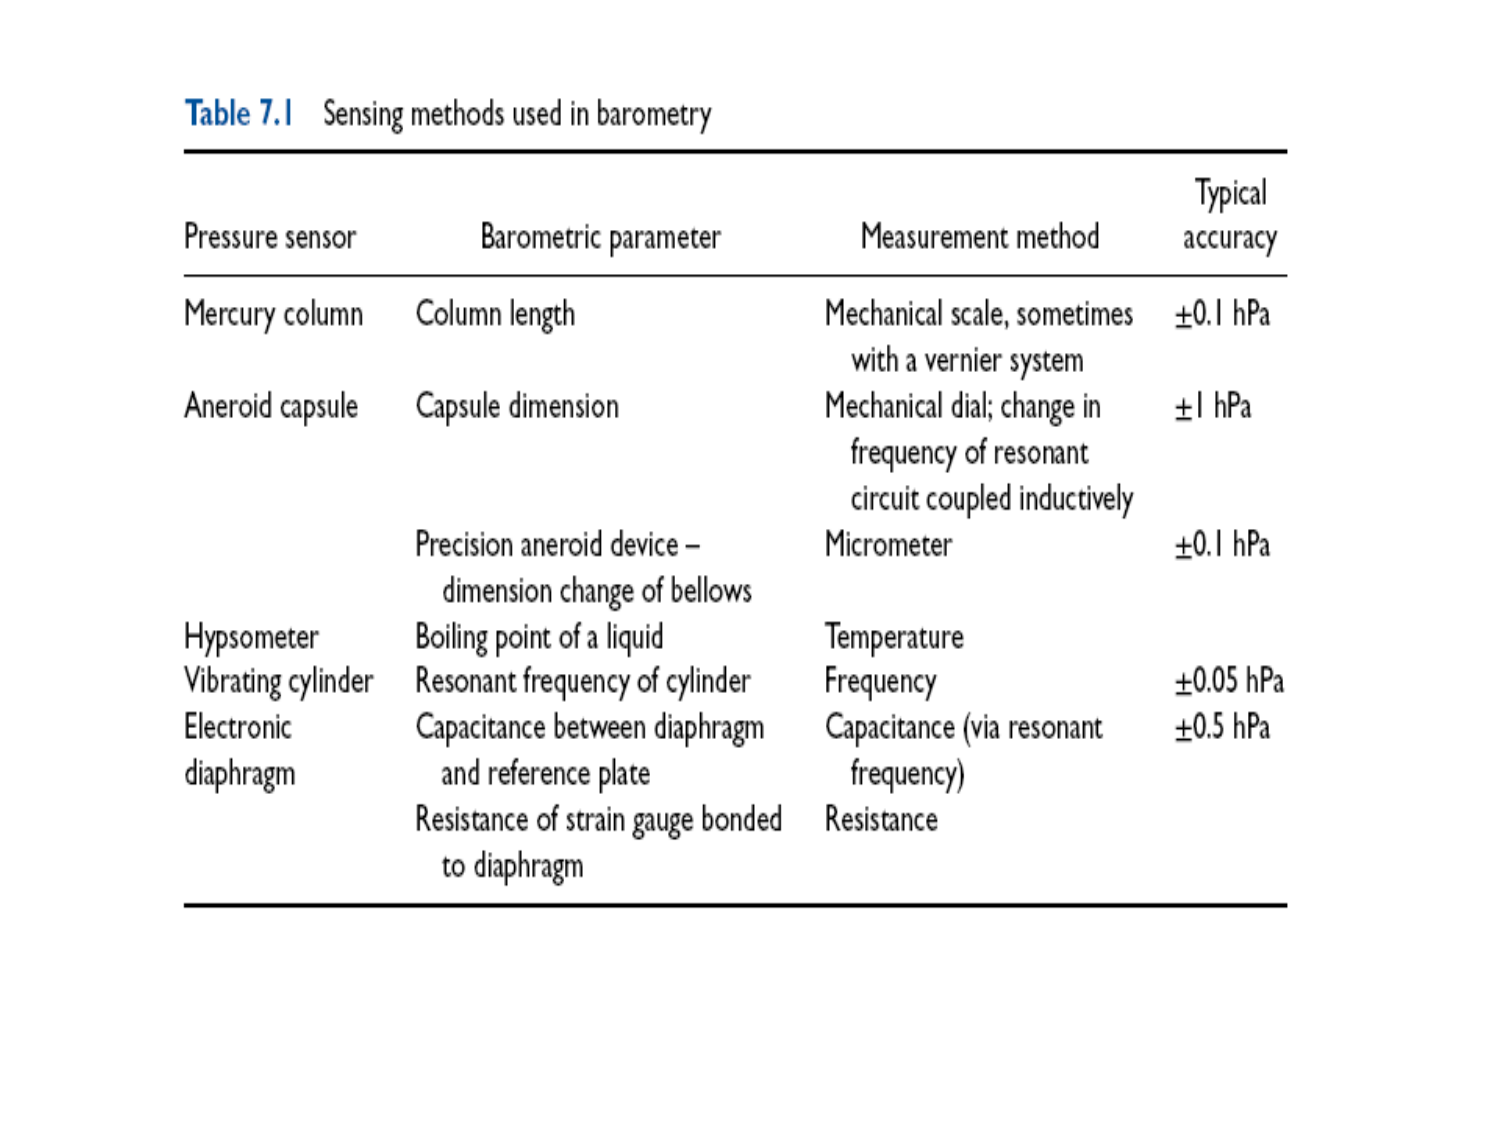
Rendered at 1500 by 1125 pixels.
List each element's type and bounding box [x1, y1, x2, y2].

picture [141, 62, 1359, 951]
